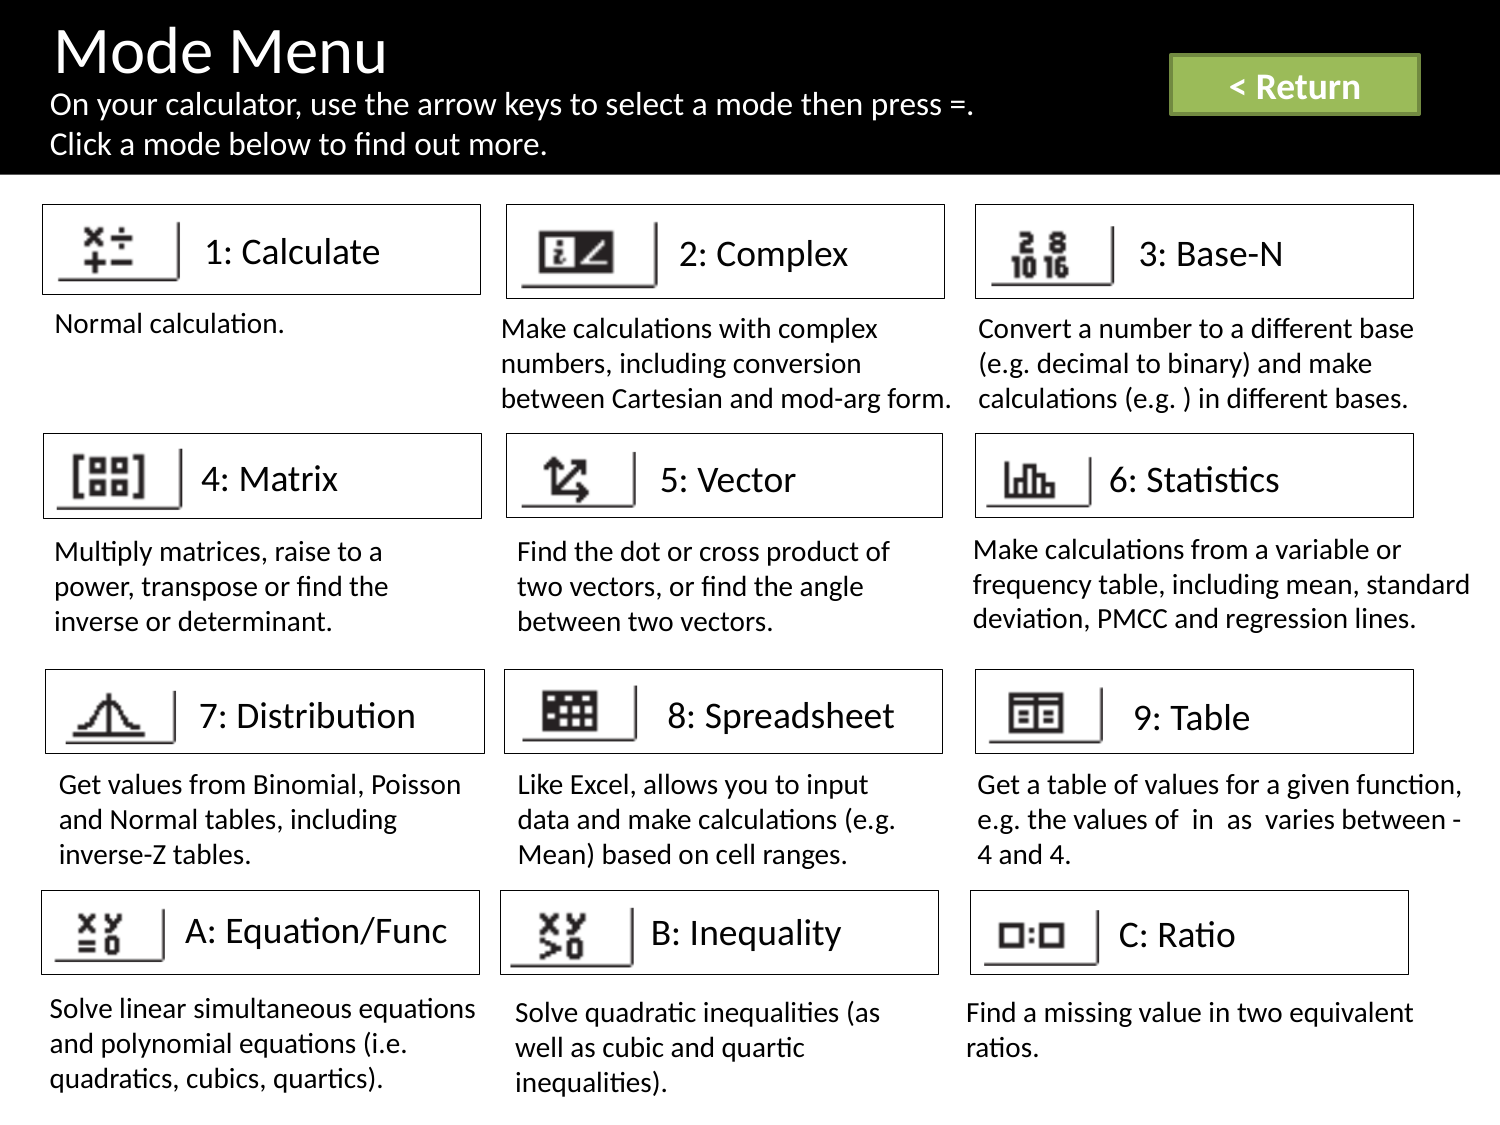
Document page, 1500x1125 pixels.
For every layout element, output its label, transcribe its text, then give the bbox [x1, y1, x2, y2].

text_box Get values from Binomial, Poisson and Normal tables, including inverse-Z tables. [44, 760, 482, 878]
picture [989, 216, 1122, 294]
text_box [504, 203, 947, 300]
text_box Solve quadratic inequalities (as well as cubic and quartic inequalities). [500, 986, 938, 1106]
text_box [973, 668, 1415, 763]
picture [983, 679, 1109, 752]
picture [49, 901, 173, 970]
picture [519, 676, 648, 750]
picture [983, 902, 1104, 972]
text_box [502, 429, 945, 523]
text_box Mode Menu [0, 0, 1500, 177]
text_box Like Excel, allows you to input data and make calculations (e.g. Mean) based on cell ranges. [502, 761, 941, 878]
picture [52, 441, 189, 518]
text_box On your calculator, use the arrow keys to select a mode then press =. Click a mode below to find out more. [35, 74, 1134, 170]
text_box Normal calculation. [39, 297, 479, 347]
text_box [970, 433, 1412, 528]
text_box < Return [1169, 53, 1421, 116]
text_box [502, 667, 945, 761]
text_box [973, 431, 1415, 519]
picture [517, 440, 644, 515]
text_box Make calculations with complex numbers, including conversion between Cartesian and mod-arg form. [486, 301, 970, 422]
picture [508, 899, 639, 975]
picture [60, 684, 183, 751]
picture [52, 213, 189, 293]
text_box Make calculations from a variable or frequency table, including mean, standard deviation, PMCC and regression lines. [958, 522, 1492, 643]
text_box [967, 889, 1409, 984]
picture [519, 215, 665, 297]
text_box [974, 204, 1416, 298]
text_box [43, 666, 486, 760]
text_box Find the dot or cross product of two vectors, or find the angle between two vectors. [502, 524, 940, 645]
text_box [41, 432, 484, 527]
text_box [39, 888, 481, 977]
text_box [42, 889, 484, 984]
text_box [498, 883, 940, 977]
text_box [40, 203, 482, 296]
text_box [511, 206, 953, 300]
text_box Find a missing value in two equivalent ratios. [951, 986, 1476, 1071]
text_box 1: Calculate [192, 219, 419, 280]
picture [984, 448, 1097, 513]
text_box Multiply matrices, raise to a power, transpose or find the inverse or determinant. [39, 524, 477, 645]
text_box Solve linear simultaneous equations and polynomial equations (i.e. quadratics, cubics, quartics). [34, 981, 495, 1102]
